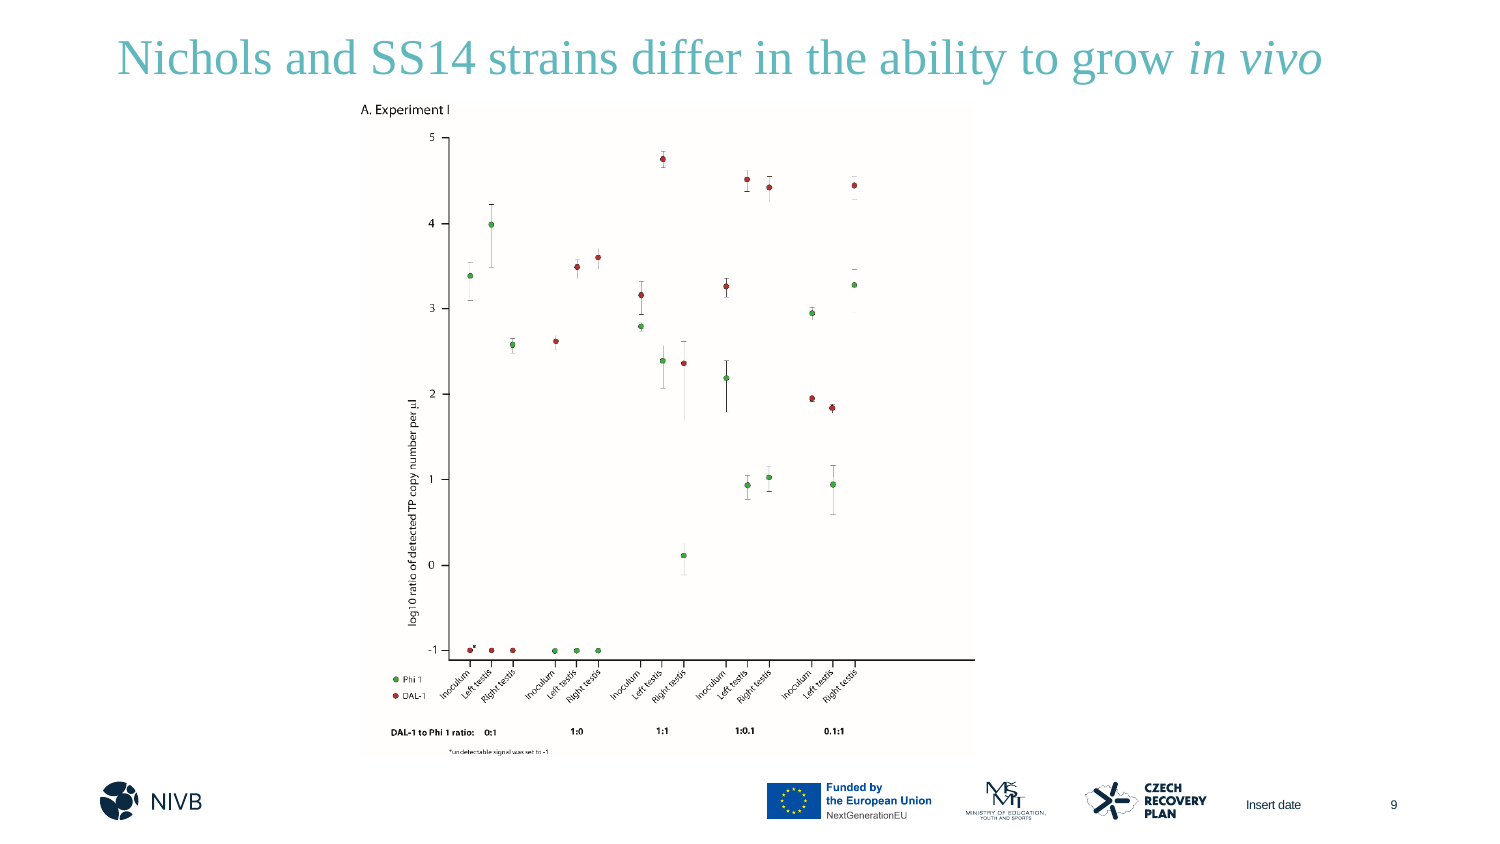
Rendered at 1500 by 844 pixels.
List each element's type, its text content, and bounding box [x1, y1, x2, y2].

picture [360, 102, 975, 756]
text_box Nichols and SS14 strains differ in the ability to grow in vivo [76, 23, 1365, 85]
